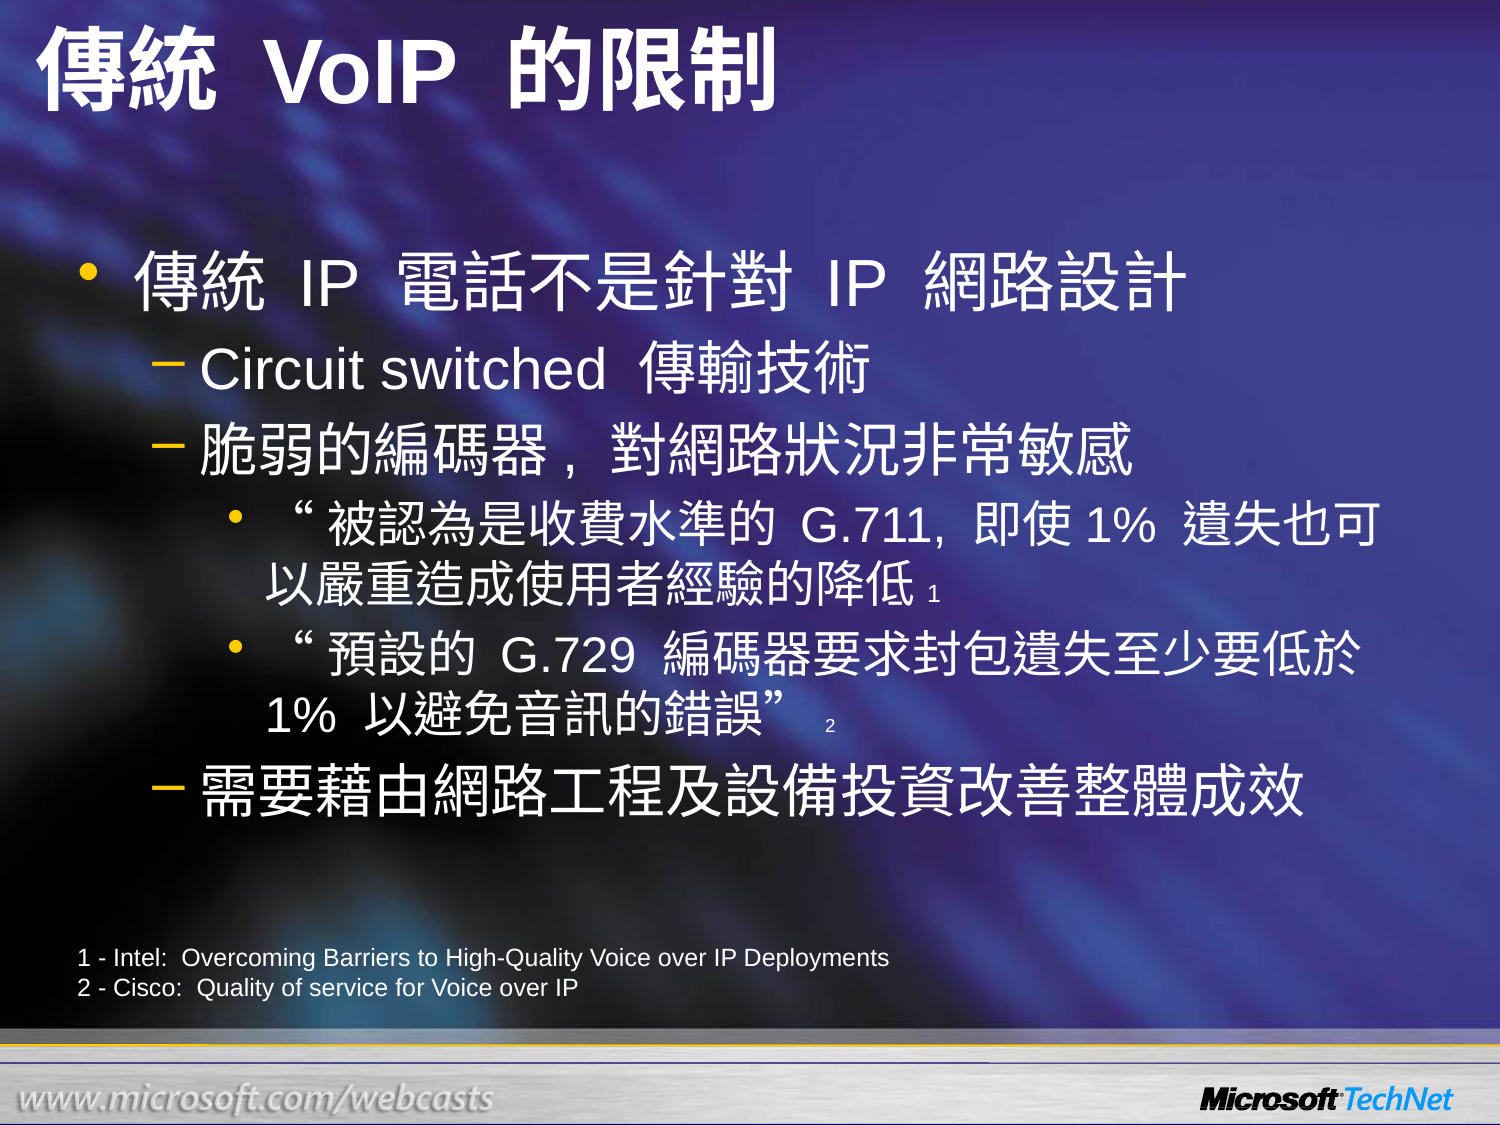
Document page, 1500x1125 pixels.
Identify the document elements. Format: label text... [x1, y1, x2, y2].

title 傳統 VoIP 的限制 [20, 20, 1500, 130]
picture [0, 0, 1500, 1044]
picture [0, 1047, 1500, 1062]
picture [0, 1064, 1500, 1123]
text_box 1 - Intel: Overcoming Barriers to High-Quality Voice over IP Deployments 2 - Cisco: Quality of service for Voice over IP [62, 933, 934, 1009]
list 傳統 IP 電話不是針對 IP 網路設計 Circuit switched 傳輸技術 脆弱的編碼器, 對網路狀況非常敏感 “被認為是收費水準的 G.711, 即使1% 遺失也可以嚴重造成使用者經驗的降低1 “預設的 G.729 編碼器要求封包遺失至少要低於 1% 以避免音訊的錯誤”2 需要藉由網路工程及設備投資改善整體成效 [62, 231, 1438, 849]
